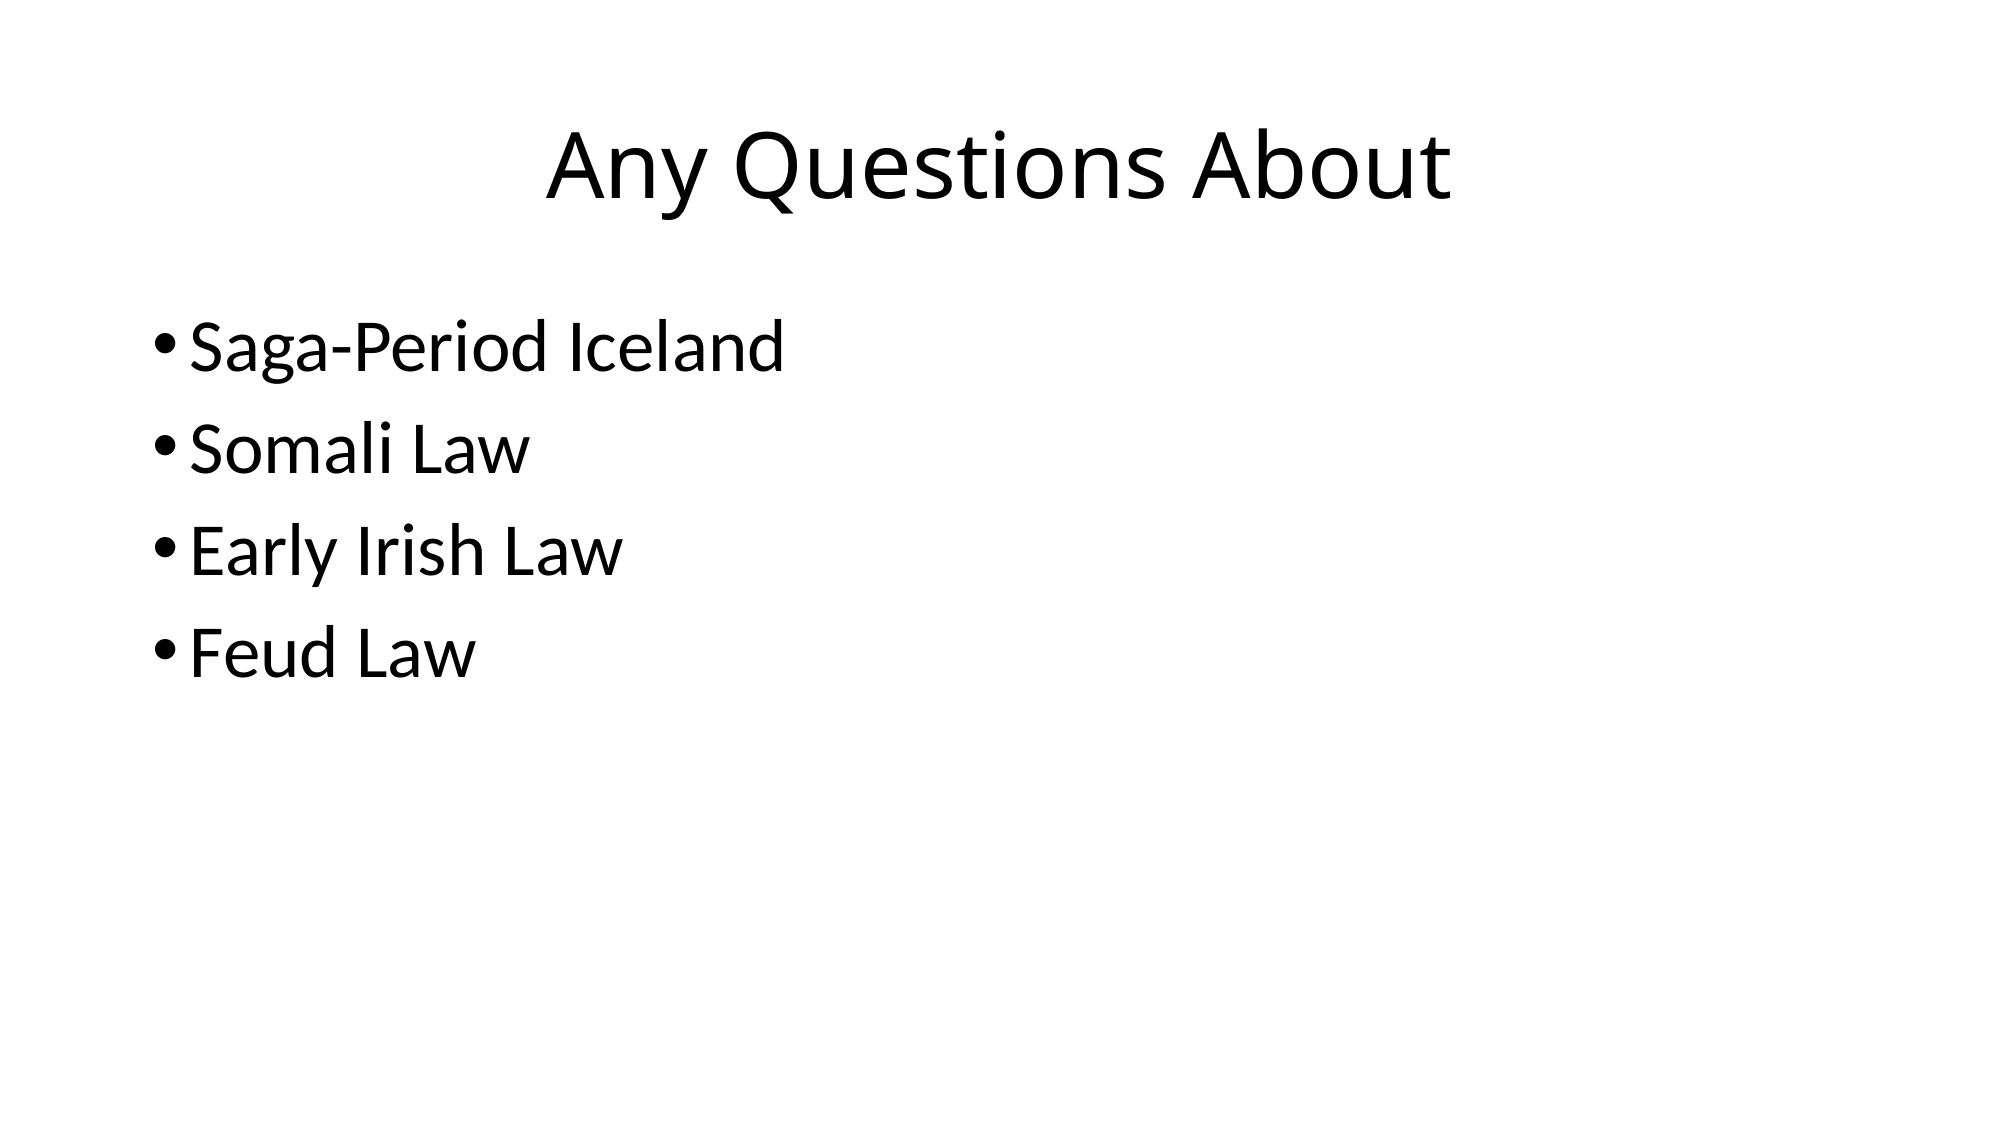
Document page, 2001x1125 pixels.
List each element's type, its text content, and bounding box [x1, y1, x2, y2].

title Any Questions About [137, 59, 1863, 278]
list Saga-Period Iceland Somali Law Early Irish Law Feud Law [137, 299, 1863, 1014]
